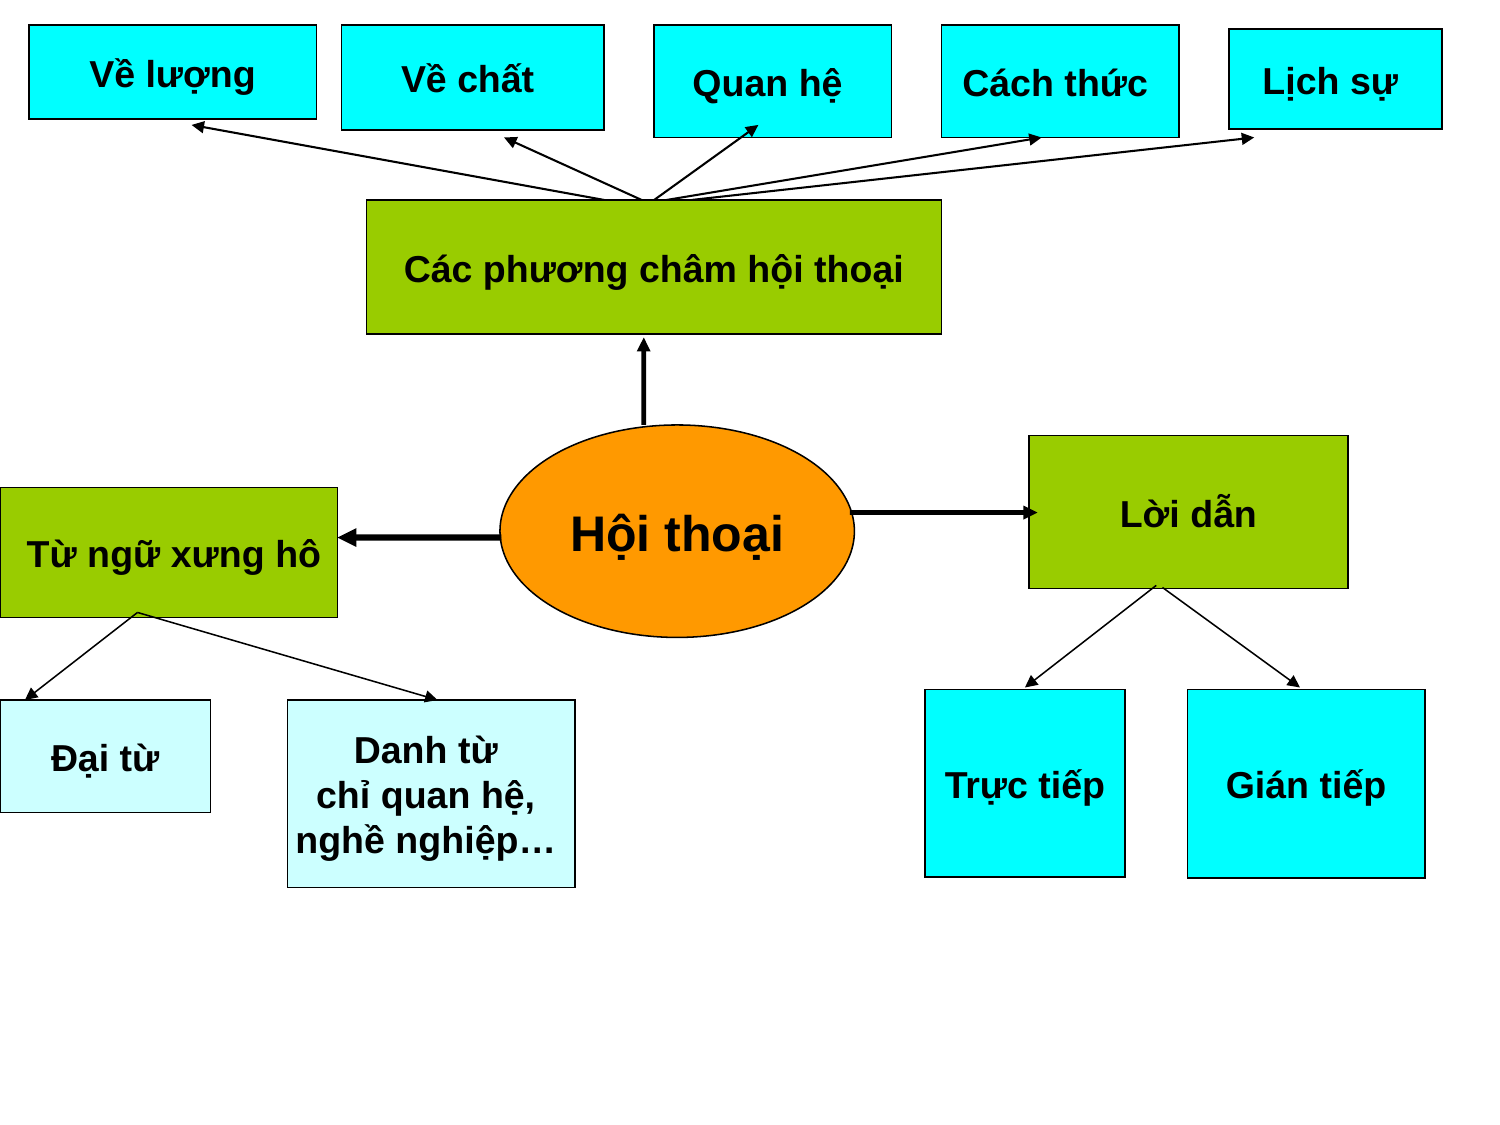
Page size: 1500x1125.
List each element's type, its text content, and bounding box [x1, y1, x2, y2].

text_box [504, 136, 642, 201]
text_box Về lượng [29, 24, 317, 120]
text_box [1024, 585, 1157, 688]
text_box Danh từ chỉ quan hệ, nghề nghiệp… [287, 699, 575, 888]
text_box Gián tiếp [1187, 689, 1425, 878]
text_box Hội thoại [499, 424, 855, 638]
text_box [654, 124, 759, 201]
text_box Lịch sự [1229, 29, 1442, 130]
text_box Quan hệ [654, 24, 892, 138]
text_box [1162, 587, 1300, 688]
text_box [24, 612, 137, 700]
text_box Cách thức [941, 24, 1180, 138]
text_box Các phương châm hội thoại [366, 200, 942, 334]
text_box Trực tiếp [924, 689, 1125, 878]
text_box [849, 506, 1038, 519]
text_box [691, 132, 1255, 201]
text_box Lời dẫn [1029, 435, 1349, 589]
text_box [337, 531, 502, 544]
text_box Từ ngữ xưng hô [0, 487, 338, 618]
text_box [637, 337, 650, 425]
text_box [666, 133, 1042, 201]
text_box [137, 612, 438, 703]
text_box Về chất [341, 24, 605, 130]
text_box [191, 121, 605, 201]
text_box Đại từ [0, 699, 211, 813]
